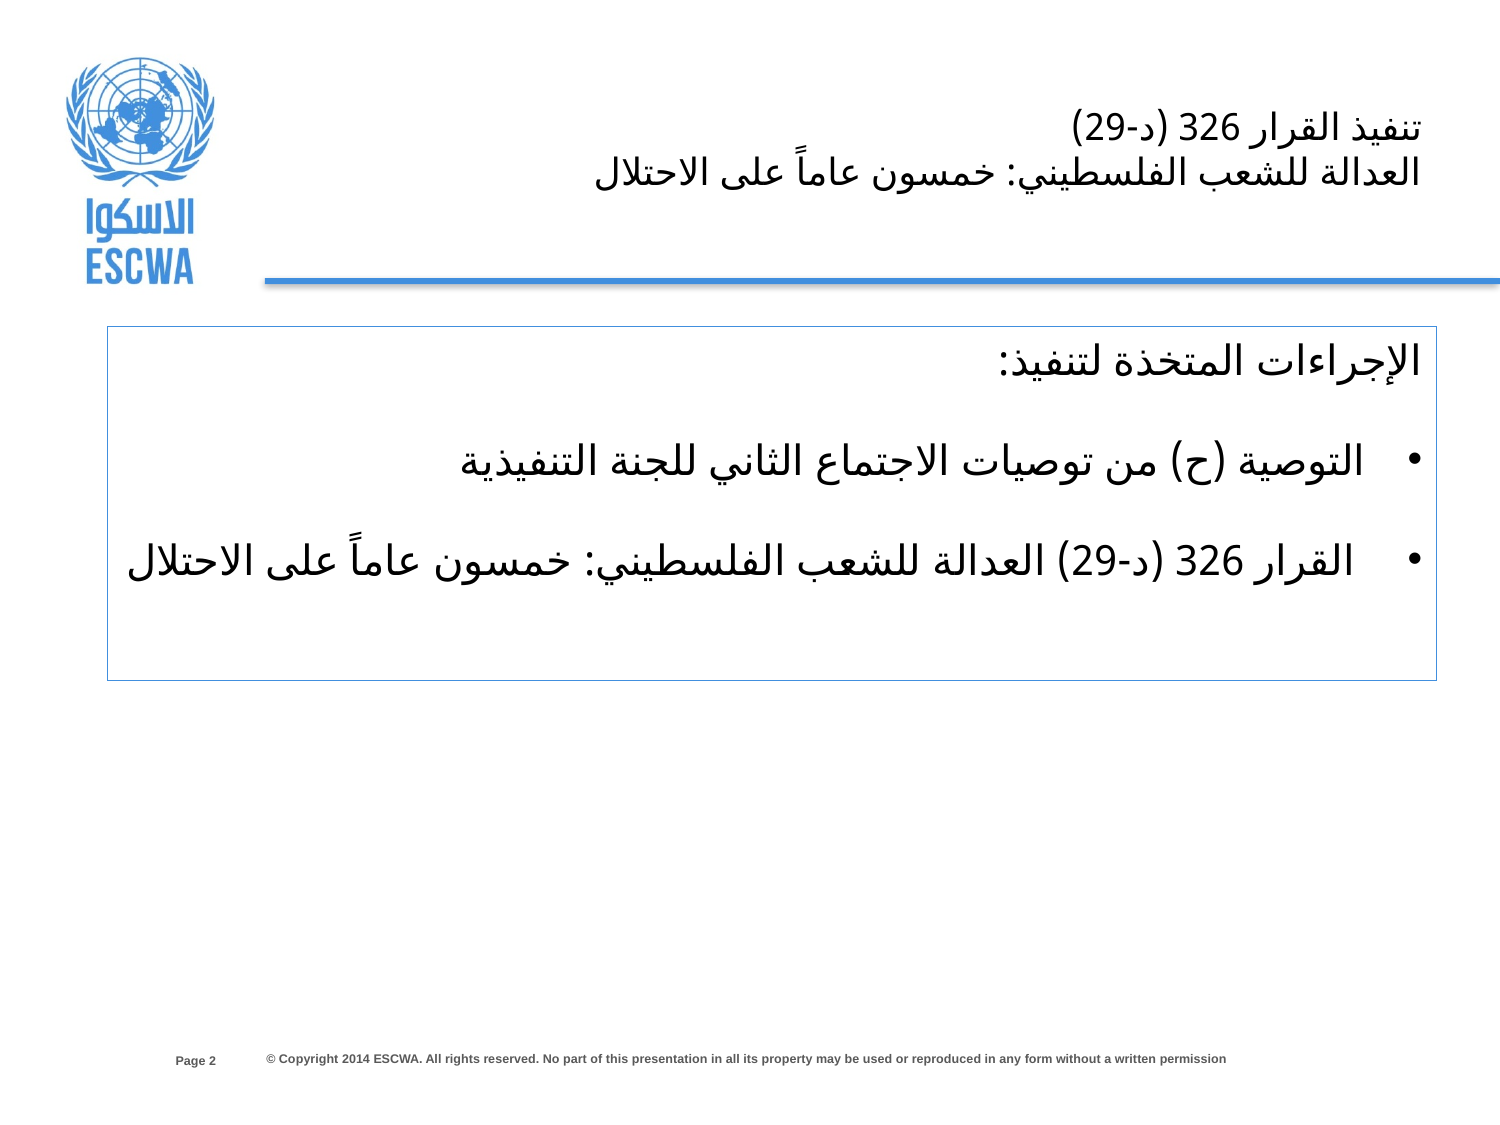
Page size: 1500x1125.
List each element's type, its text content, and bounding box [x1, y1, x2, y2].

text_box الإجراءات المتخذة لتنفيذ: التوصية (ح) من توصيات الاجتماع الثاني للجنة التنفيذية القرار 326 (د-29) العدالة للشعب الفلسطيني: خمسون عاماً على الاحتلال [107, 326, 1437, 681]
picture [0, 0, 250, 303]
text_box تنفيذ القرار 326 (د-29) العدالة للشعب الفلسطيني: خمسون عاماً على الاحتلال [307, 95, 1437, 200]
